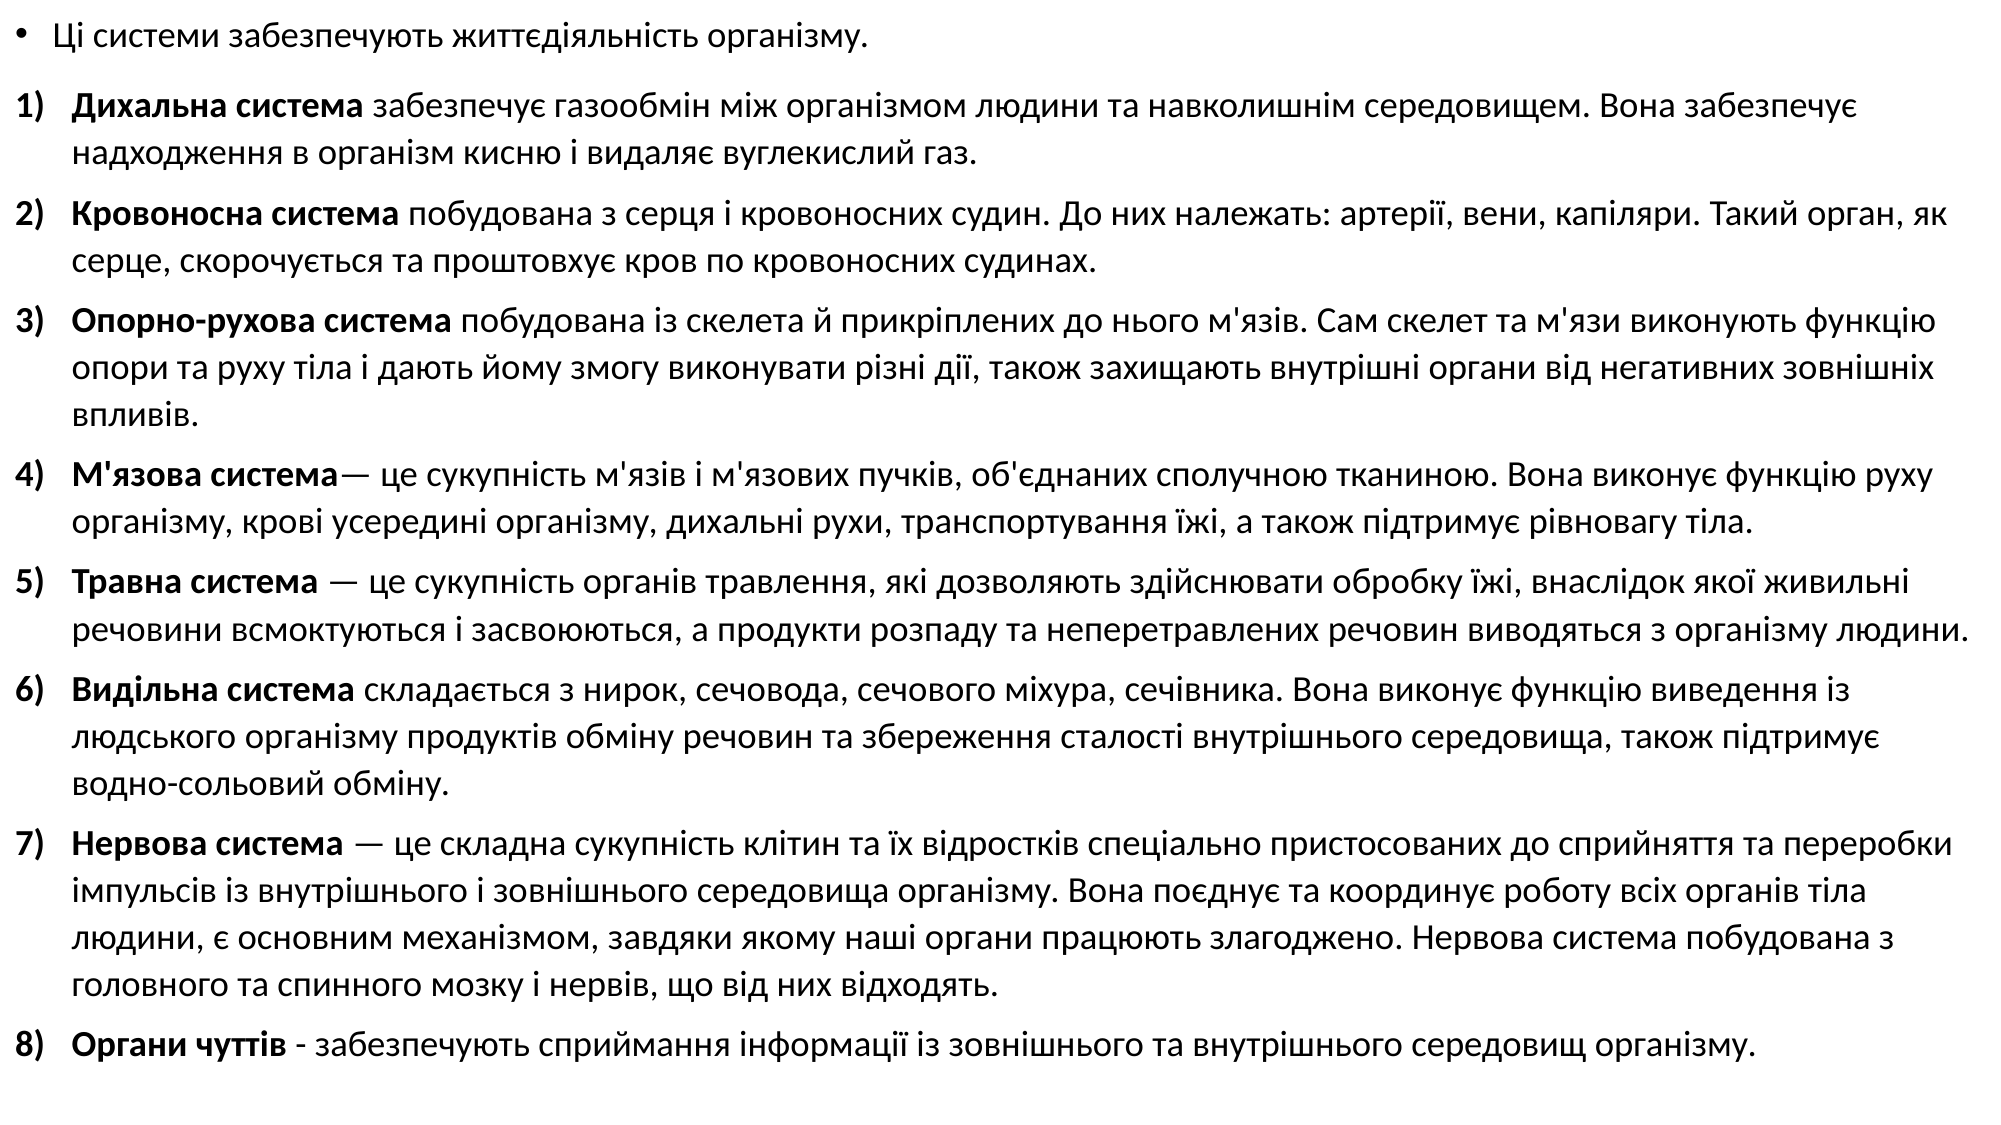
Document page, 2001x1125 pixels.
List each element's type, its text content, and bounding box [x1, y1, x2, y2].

list Ці системи забезпечують життєдіяльність організму. Дихальна система забезпечує газообмін між організмом людини та навколишнім середовищем. Вона забезпечує надходження в організм кисню і видаляє вуглекислий газ. Кровоносна система побудована з серця і кровоносних судин. До них належать: артерії, вени, капіляри. Такий орган, як серце, скорочується та проштовхує кров по кровоносних судинах. Опорно-рухова система побудована із скелета й прикріплених до нього м'язів. Сам скелет та м'язи виконують функцію опори та руху тіла і дають йому змогу виконувати різні дії, також захищають внутрішні органи від негативних зовнішніх впливів. М'язова система— це сукупність м'язів і м'язових пучків, об'єднаних сполучною тканиною. Вона виконує функцію руху організму, крові усередині організму, дихальні рухи, транспортування їжі, а також підтримує рівновагу тіла. Травна система — це сукупність органів травлення, які дозволяють здійснювати обробку їжі, внаслідок якої живильні речовини всмоктуються і засвоюються, а продукти розпаду та неперетравлених речовин виводяться з організму людини. Видільна система складається з нирок, сечовода, сечового міхура, сечівника. Вона виконує функцію виведення із людського організму продуктів обміну речовин та збереження сталості внутрішнього середовища, також підтримує водно-сольовий обміну. Нервова система — це складна сукупність клітин та їх відростків спеціально пристосованих до сприйняття та переробки імпульсів із внутрішнього і зовнішнього середовища організму. Вона поєднує та координує роботу всіх органів тіла людини, є основним механізмом, завдяки якому наші органи працюють злагоджено. Нервова система побудована з головного та спинного мозку і нервів, що від них відходять. Органи чуттів - забезпечують сприймання інформації із зовнішнього та внутрішнього середовищ організму. [0, 0, 2000, 1125]
